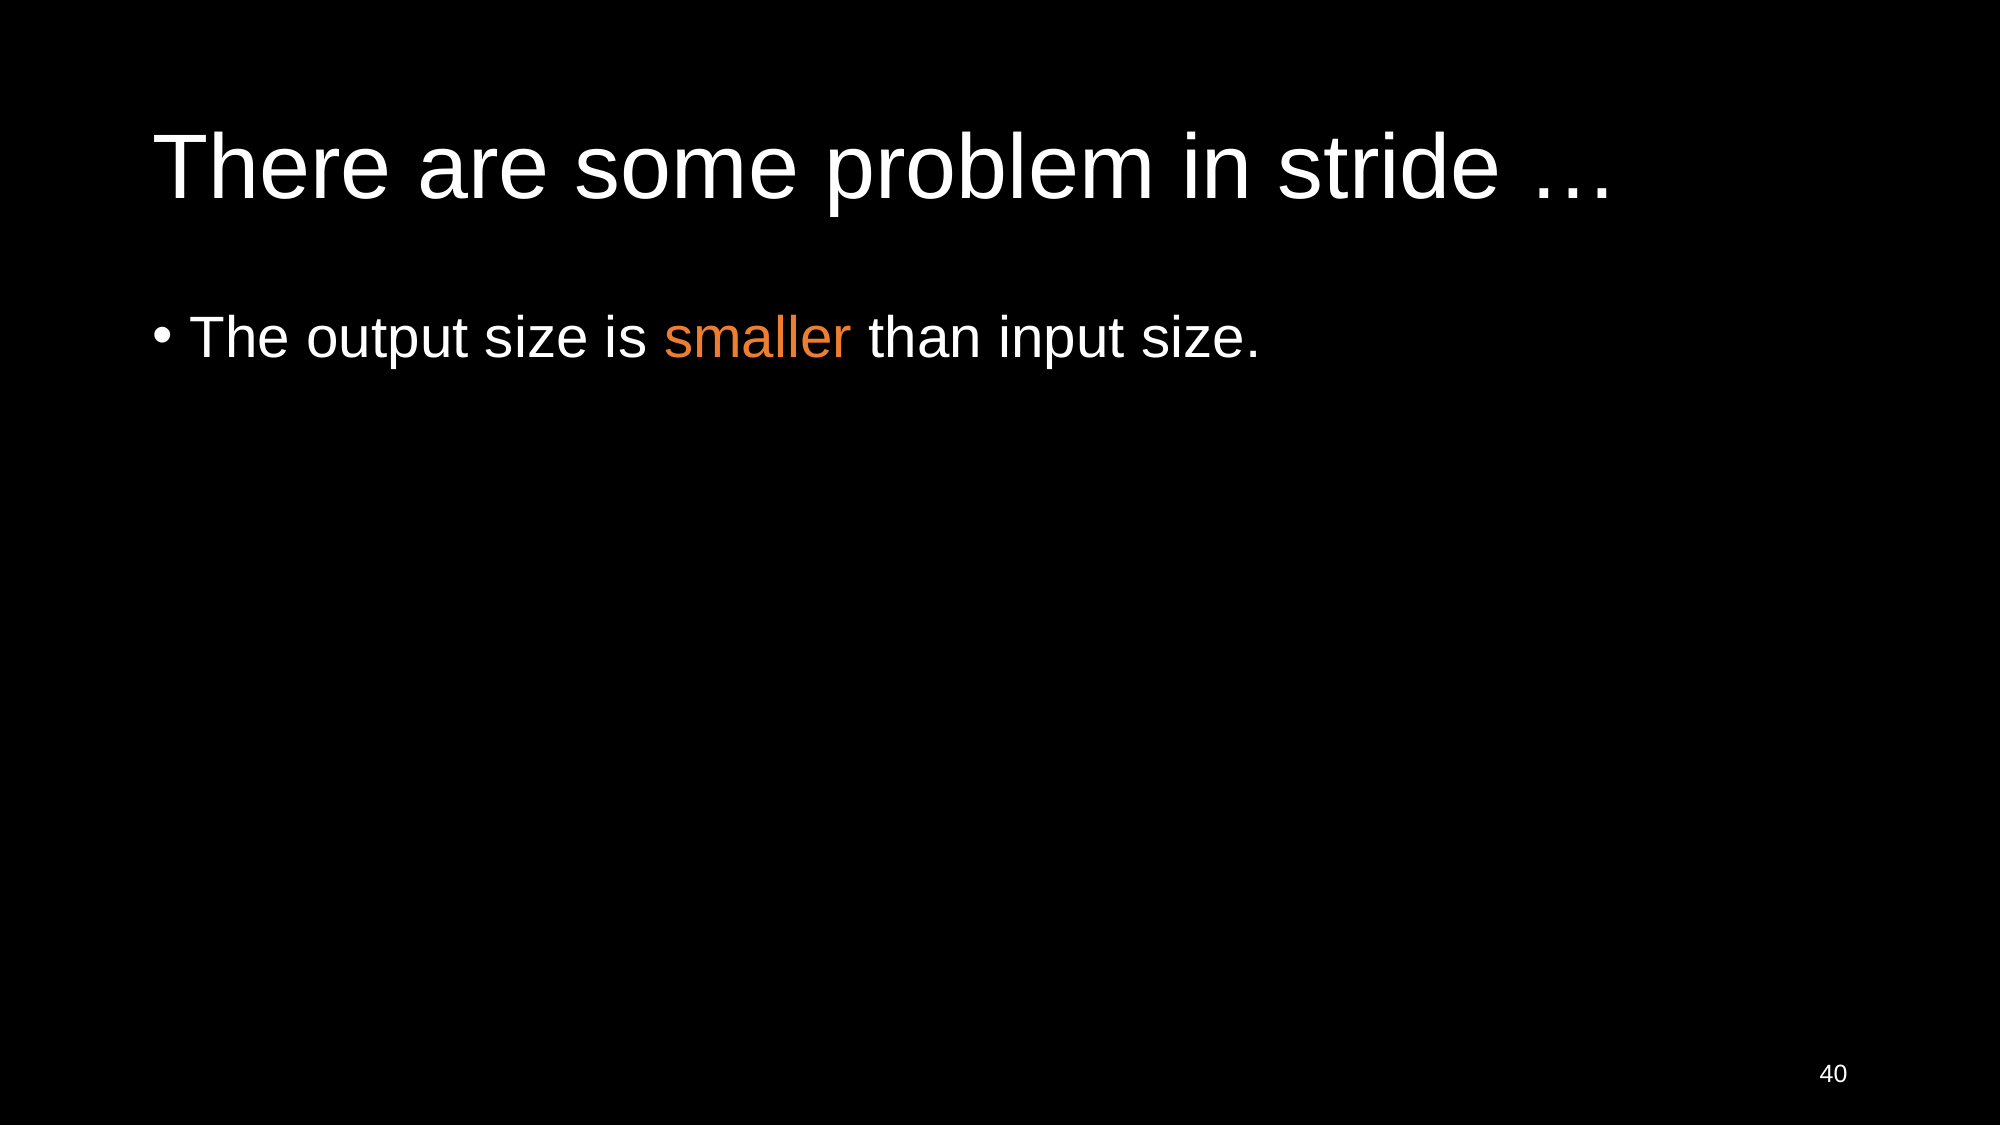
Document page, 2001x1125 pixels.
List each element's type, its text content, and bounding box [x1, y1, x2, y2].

list The output size is smaller than input size. [137, 299, 1863, 1014]
slide_number 40 [1412, 1042, 1863, 1103]
title There are some problem in stride … [137, 59, 1863, 278]
